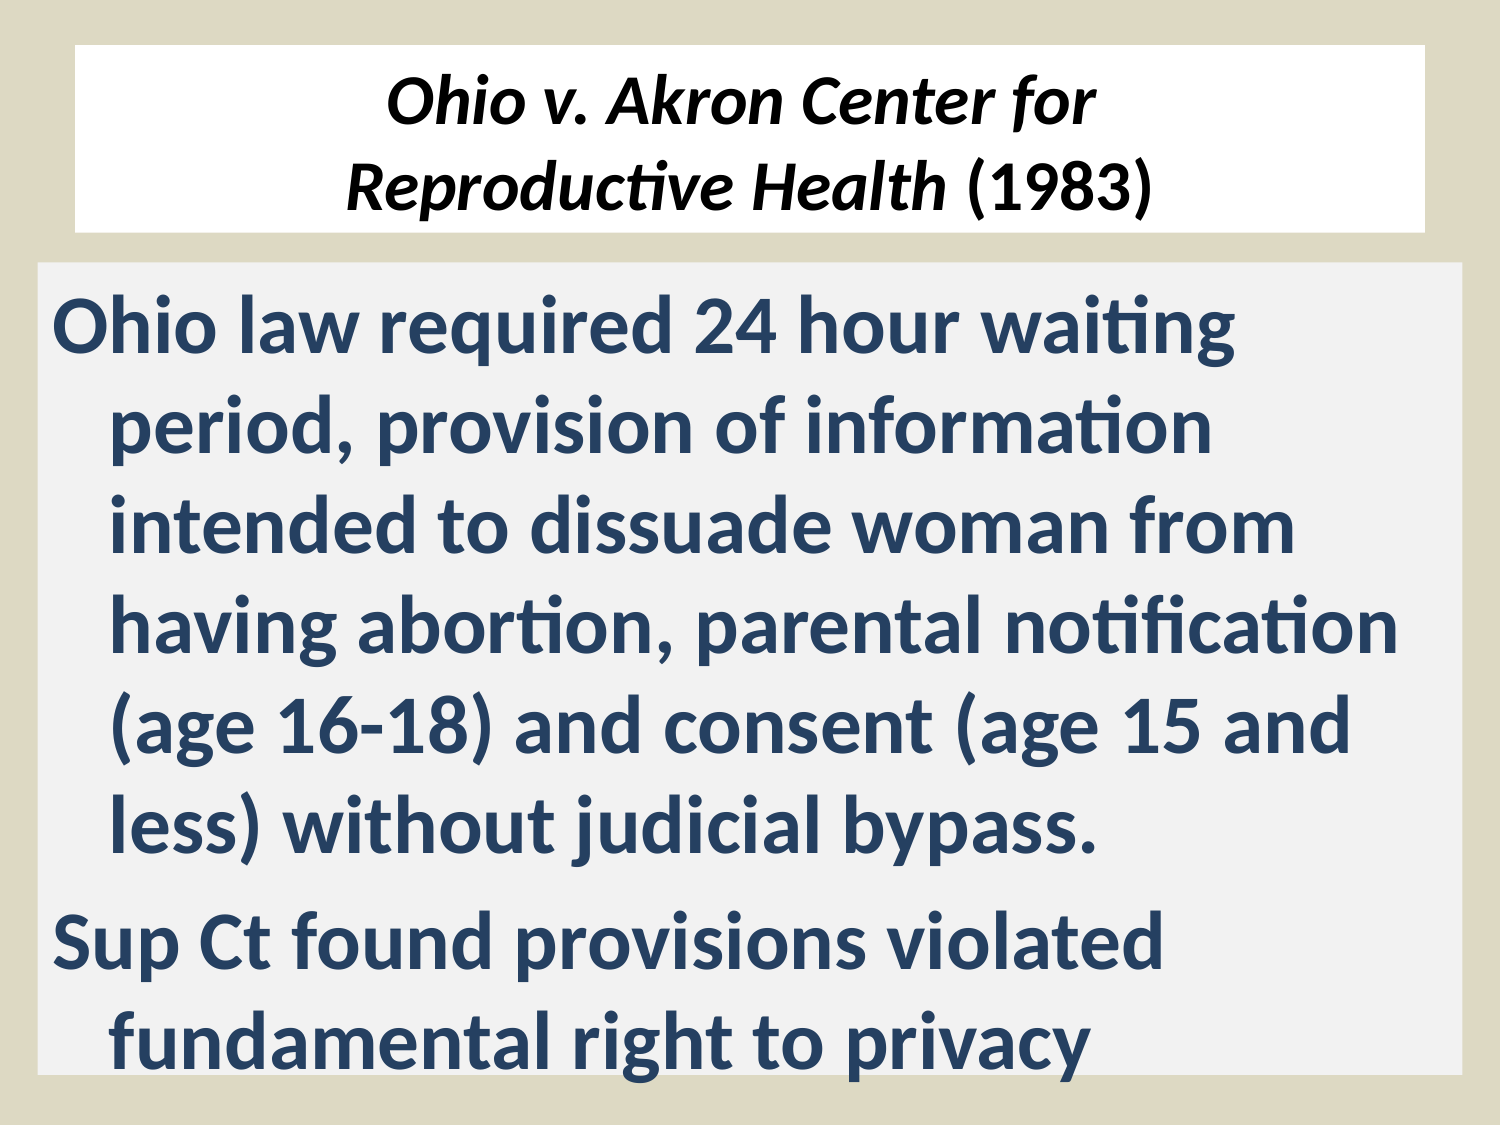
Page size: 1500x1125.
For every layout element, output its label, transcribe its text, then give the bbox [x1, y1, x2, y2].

title Ohio v. Akron Center for Reproductive Health (1983) [75, 45, 1425, 233]
list Ohio law required 24 hour waiting period, provision of information intended to dissuade woman from having abortion, parental notification (age 16-18) and consent (age 15 and less) without judicial bypass. Sup Ct found provisions violated fundamental right to privacy [37, 262, 1463, 1075]
